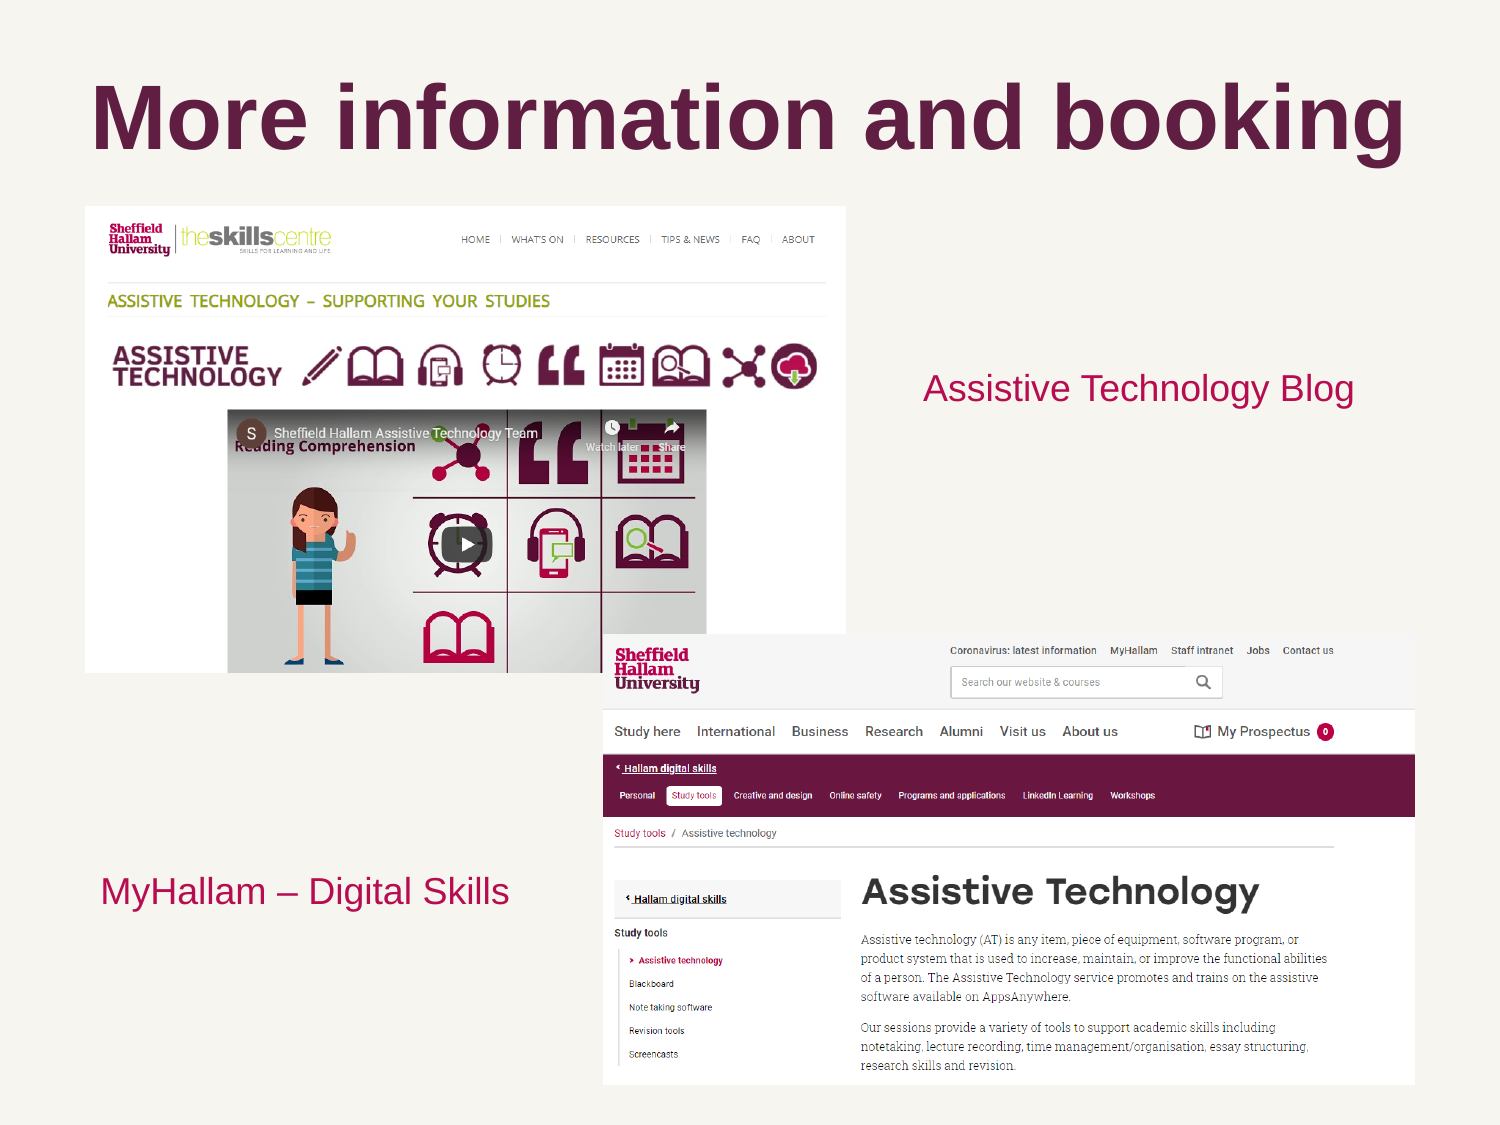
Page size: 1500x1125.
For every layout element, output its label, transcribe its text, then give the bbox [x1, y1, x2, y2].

text_box MyHallam – Digital Skills [85, 859, 598, 920]
picture [85, 206, 1415, 1085]
title More information and booking [75, 19, 1425, 207]
text_box Assistive Technology Blog [908, 356, 1370, 417]
